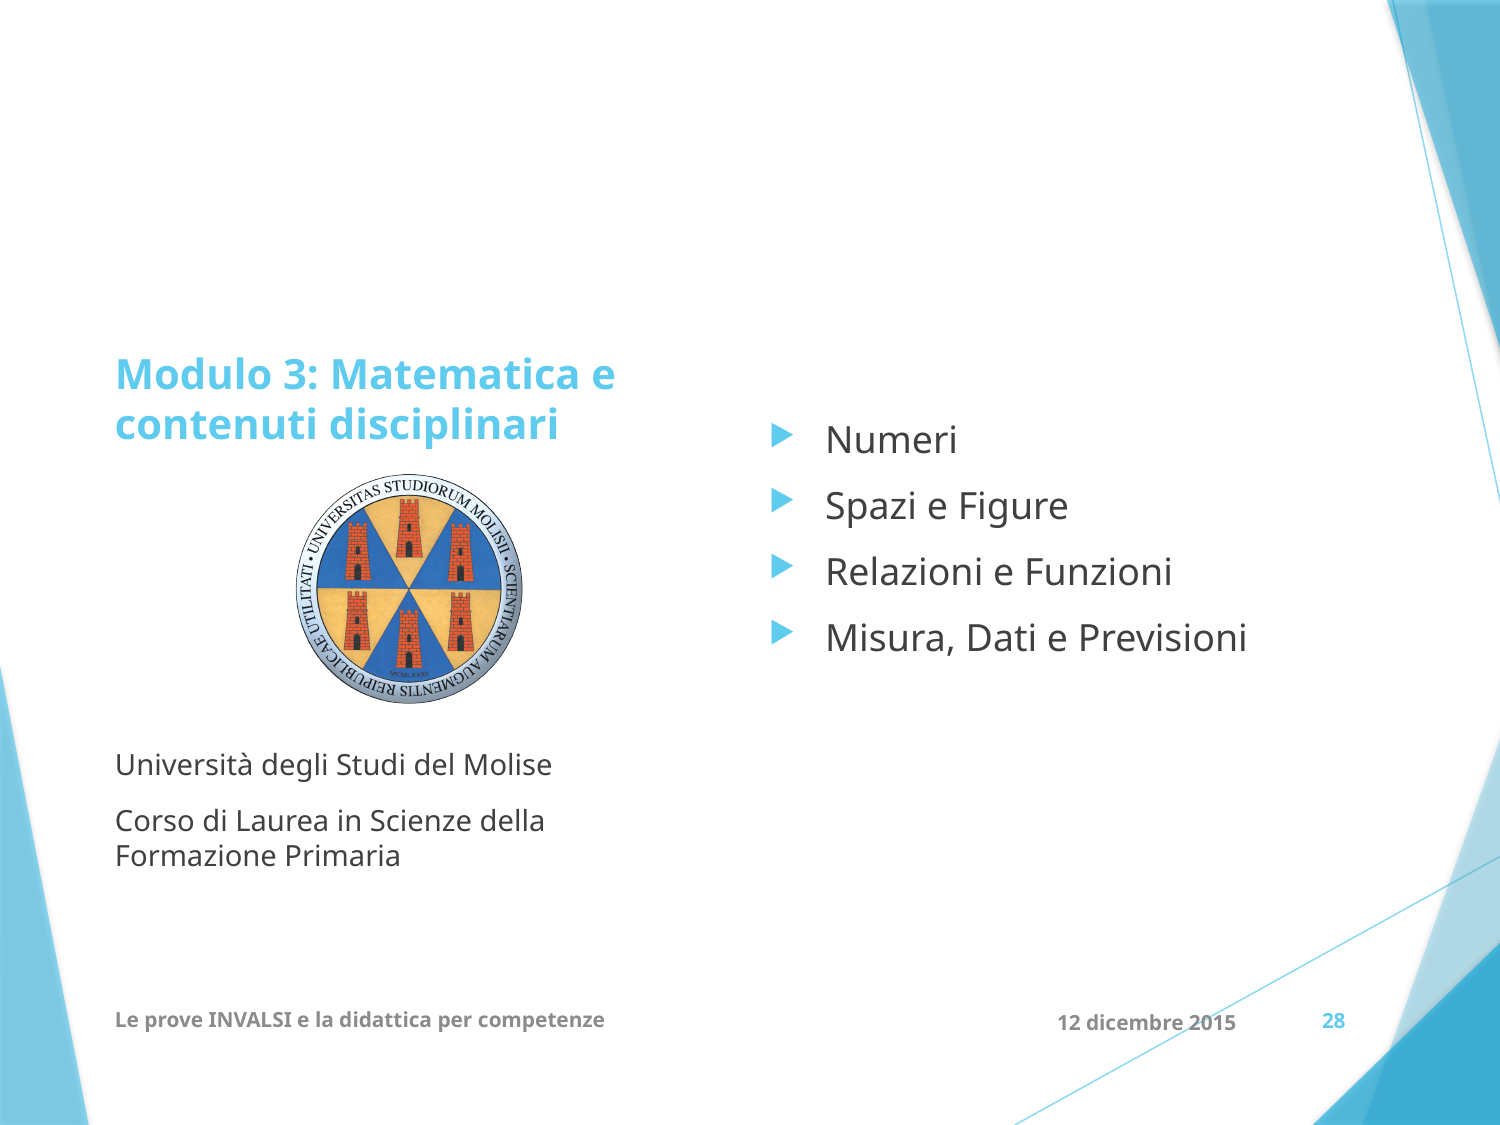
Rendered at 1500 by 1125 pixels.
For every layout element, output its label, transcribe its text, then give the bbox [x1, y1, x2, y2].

picture [288, 470, 528, 710]
slide_number 28 [1276, 992, 1361, 1053]
list Numeri Spazi e Figure Relazioni e Funzioni Misura, Dati e Previsioni [754, 84, 1361, 991]
slide_number 12 dicembre 2015 [1036, 992, 1252, 1053]
list Università degli Studi del Molise Corso di Laurea in Scienze della Formazione Primaria [99, 723, 716, 880]
footer Le prove INVALSI e la didattica per competenze [99, 991, 1016, 1051]
title Modulo 3: Matematica e contenuti disciplinari [99, 245, 716, 456]
